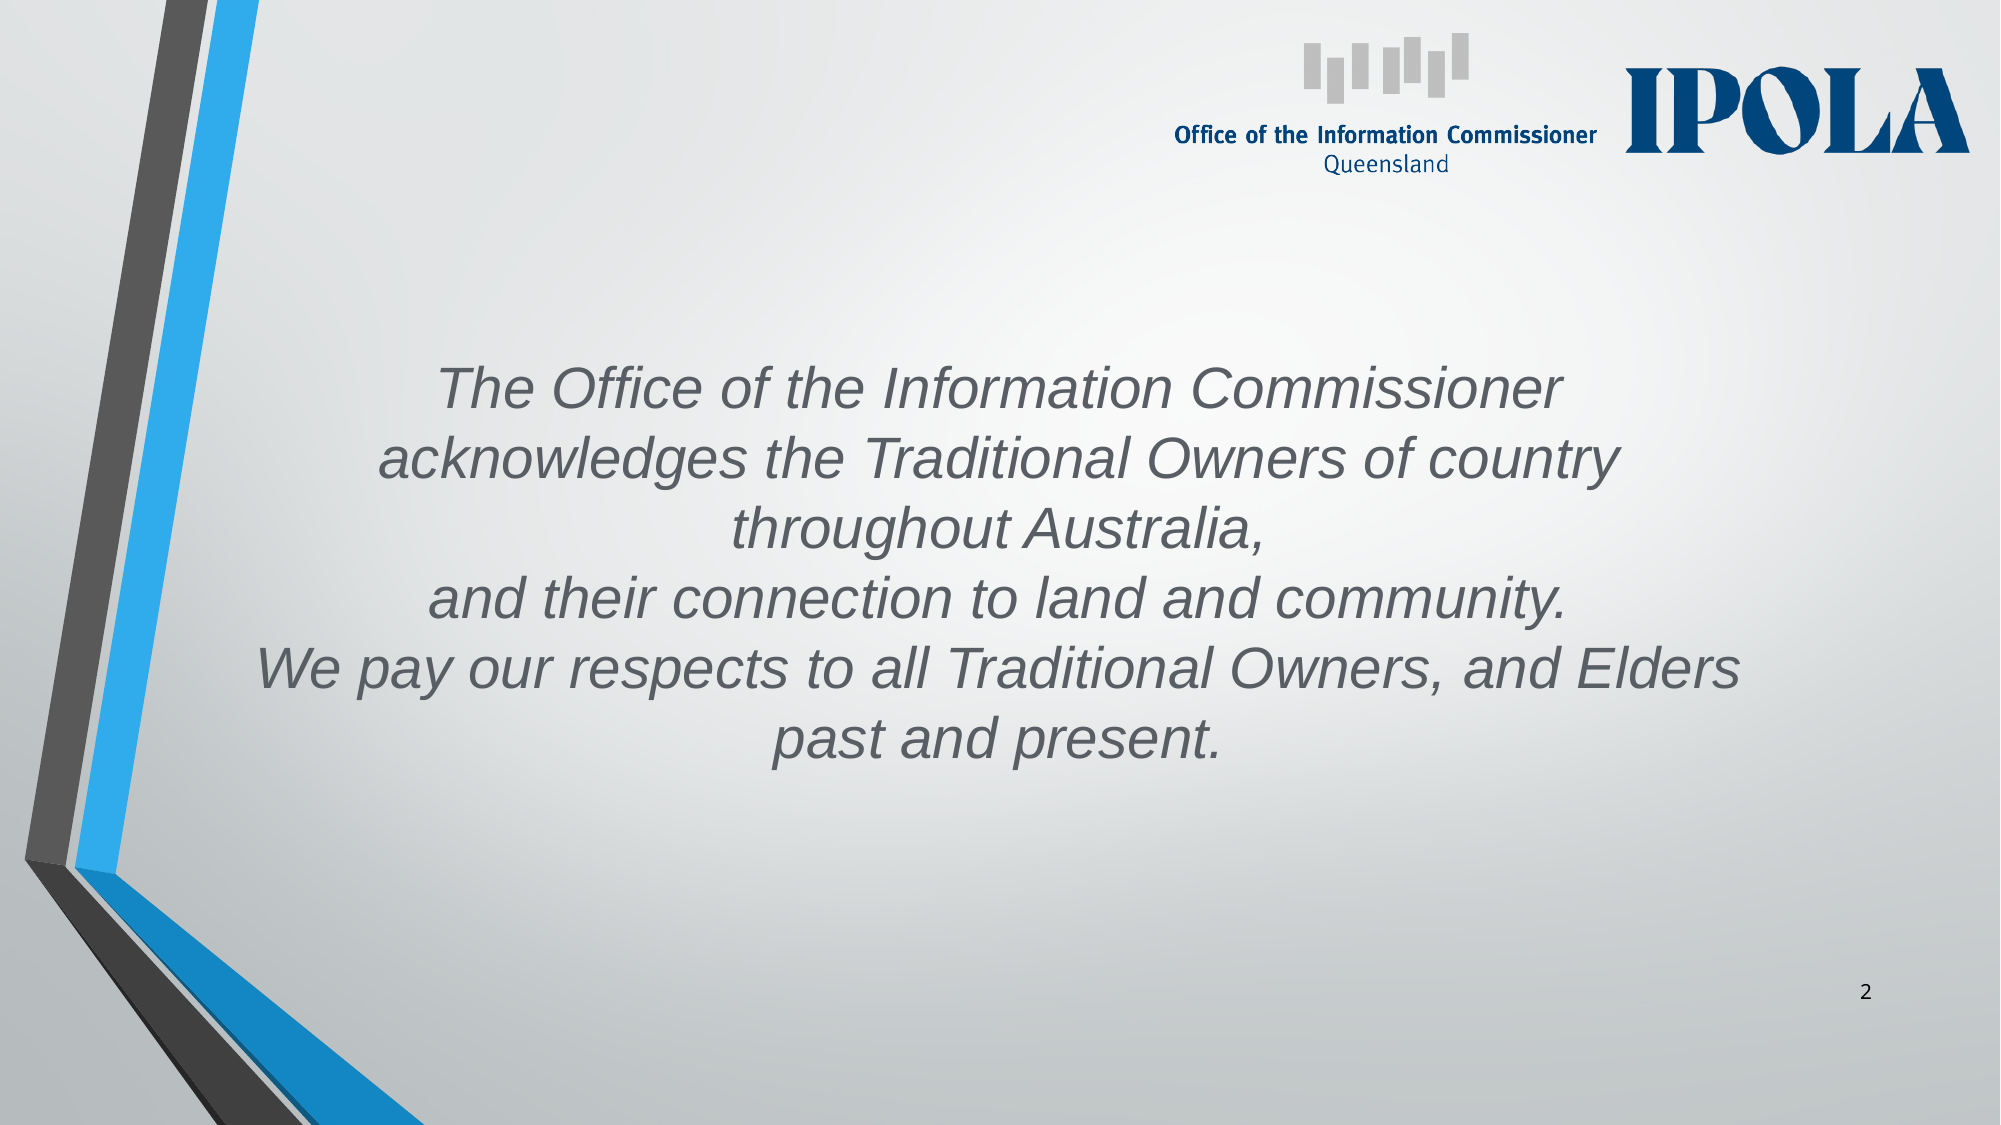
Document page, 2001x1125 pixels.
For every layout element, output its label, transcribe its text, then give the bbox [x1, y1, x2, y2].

picture [1619, 43, 1974, 186]
picture [1175, 33, 1597, 175]
text_box The Office of the Information Commissioner acknowledges the Traditional Owners of country throughout Australia, and their connection to land and community. We pay our respects to all Traditional Owners, and Elders past and present. [234, 342, 1766, 778]
slide_number 2 [1796, 962, 1887, 1023]
